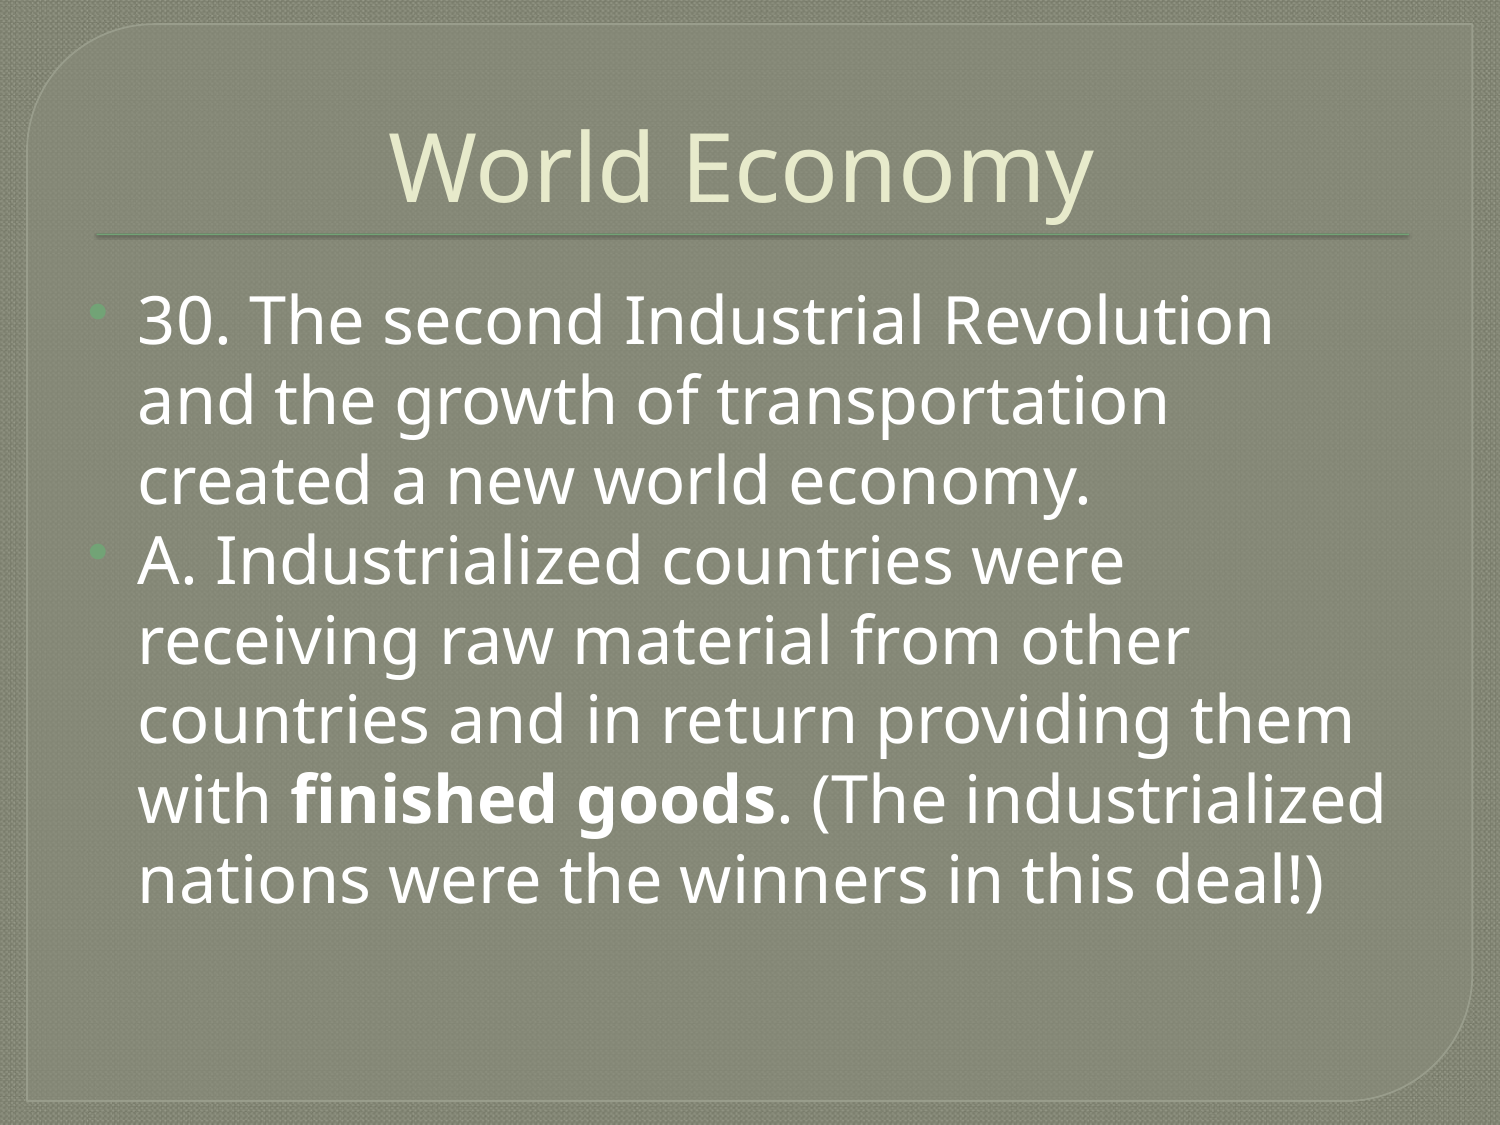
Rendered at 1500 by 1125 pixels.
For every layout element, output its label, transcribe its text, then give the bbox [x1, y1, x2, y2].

title World Economy [75, 41, 1425, 230]
picture [0, 0, 1500, 1125]
list 30. The second Industrial Revolution and the growth of transportation created a new world economy. A. Industrialized countries were receiving raw material from other countries and in return providing them with finished goods. (The industrialized nations were the winners in this deal!) [75, 270, 1425, 1013]
